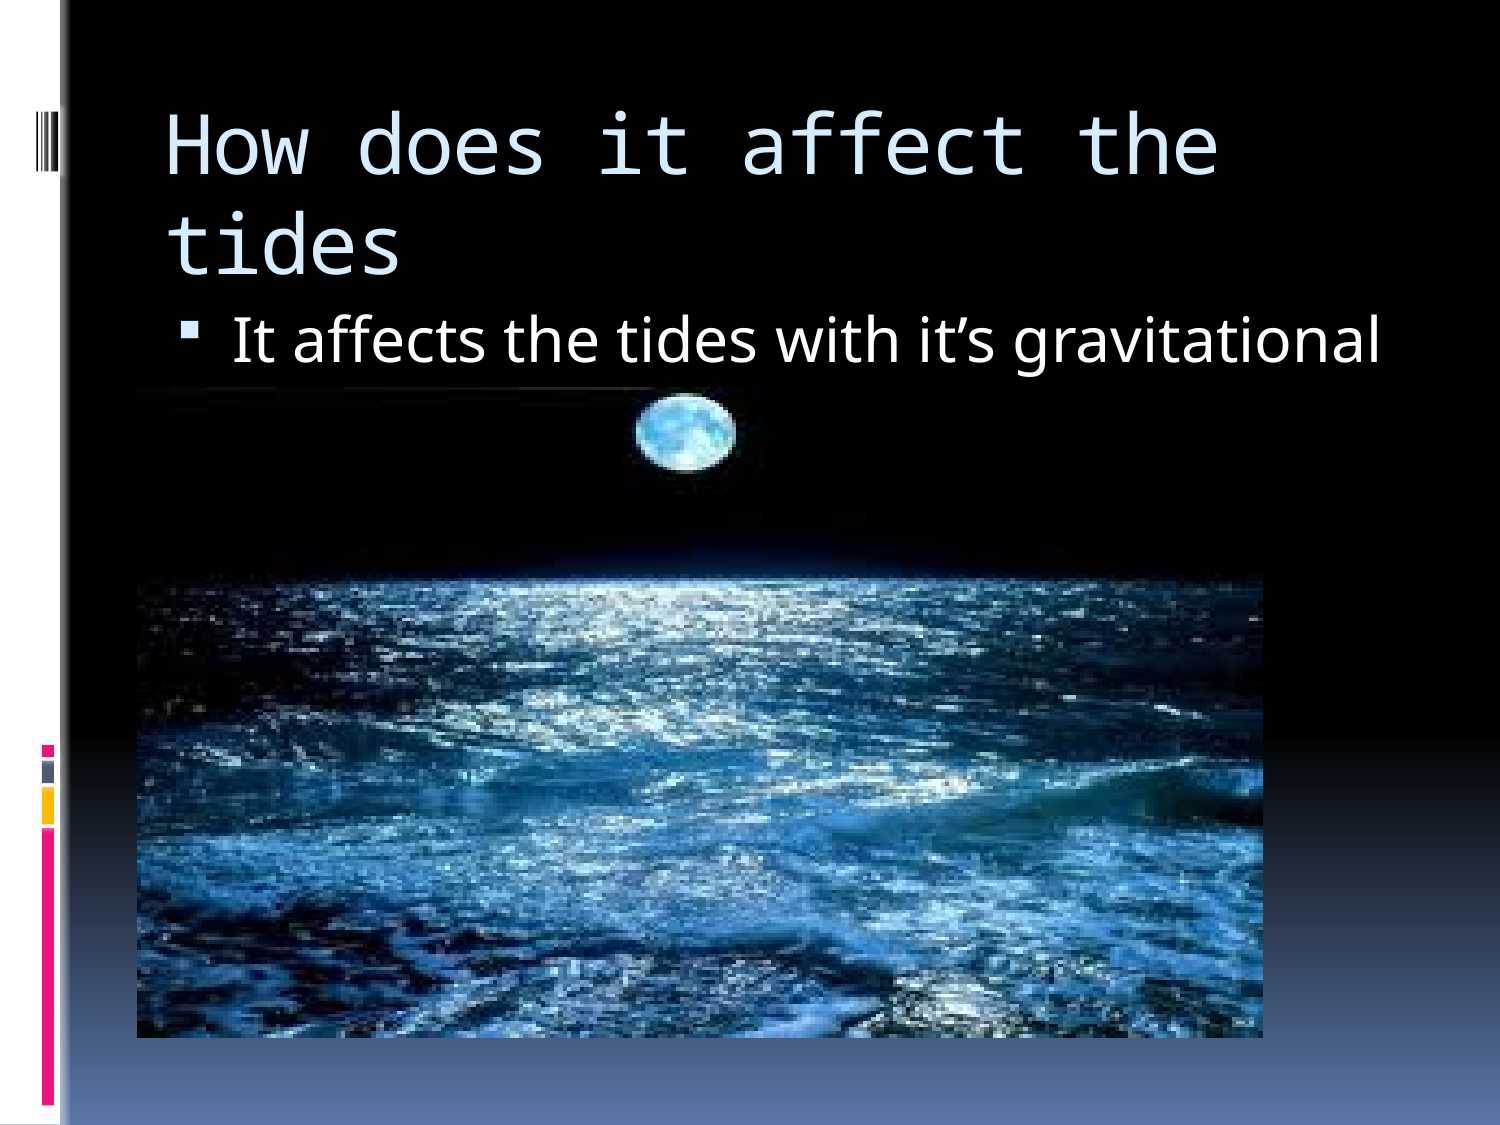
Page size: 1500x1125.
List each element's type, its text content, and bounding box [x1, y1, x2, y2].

title How does it affect the tides [150, 83, 1425, 234]
list It affects the tides with it’s gravitational pull. [150, 292, 1425, 1043]
picture [136, 387, 1263, 1038]
